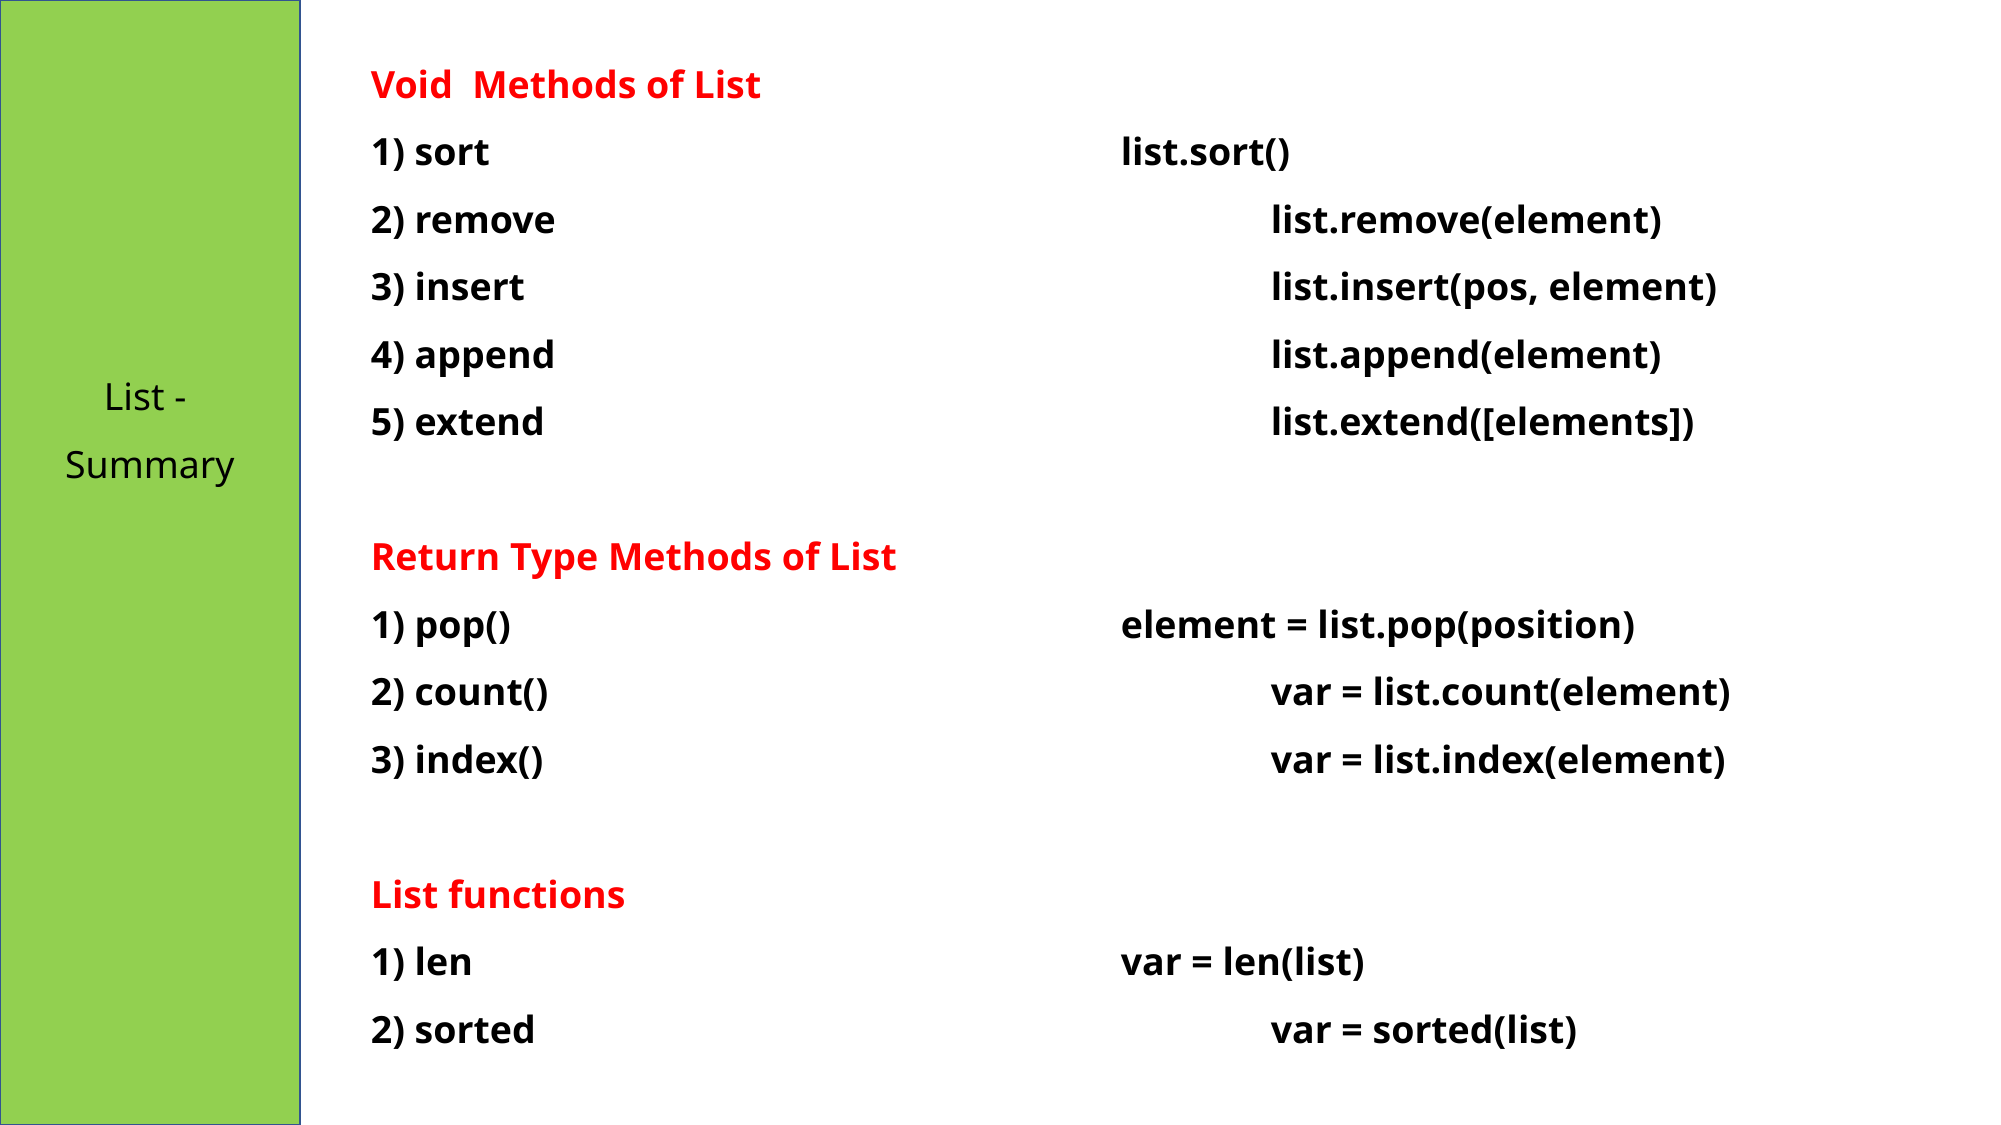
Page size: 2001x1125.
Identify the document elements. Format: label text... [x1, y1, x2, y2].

text_box Void Methods of List 1) sort list.sort() 2) remove list.remove(element) 3) insert list.insert(pos, element) 4) append list.append(element) 5) extend list.extend([elements]) Return Type Methods of List 1) pop() element = list.pop(position) 2) count() var = list.count(element) 3) index() var = list.index(element) List functions 1) len var = len(list) 2) sorted var = sorted(list) [356, 30, 1907, 1058]
text_box List - Summary [23, 343, 277, 493]
text_box [0, 0, 301, 1125]
